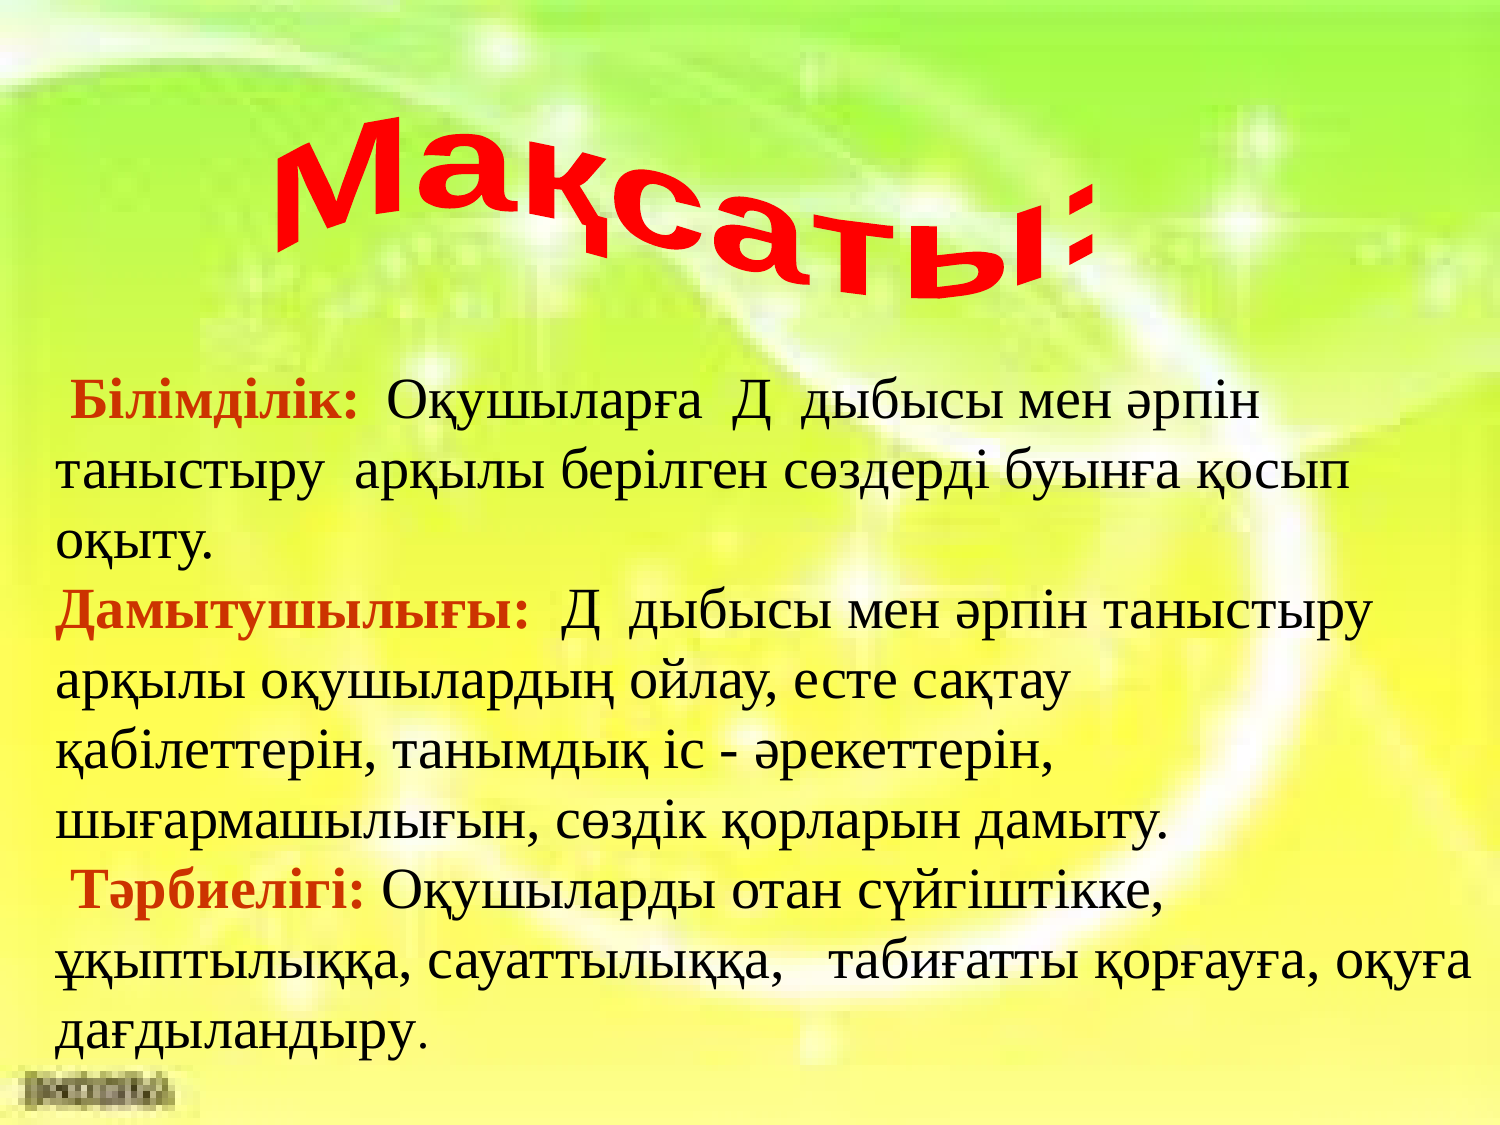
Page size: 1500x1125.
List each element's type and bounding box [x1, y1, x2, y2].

list [0, 0, 1500, 1125]
